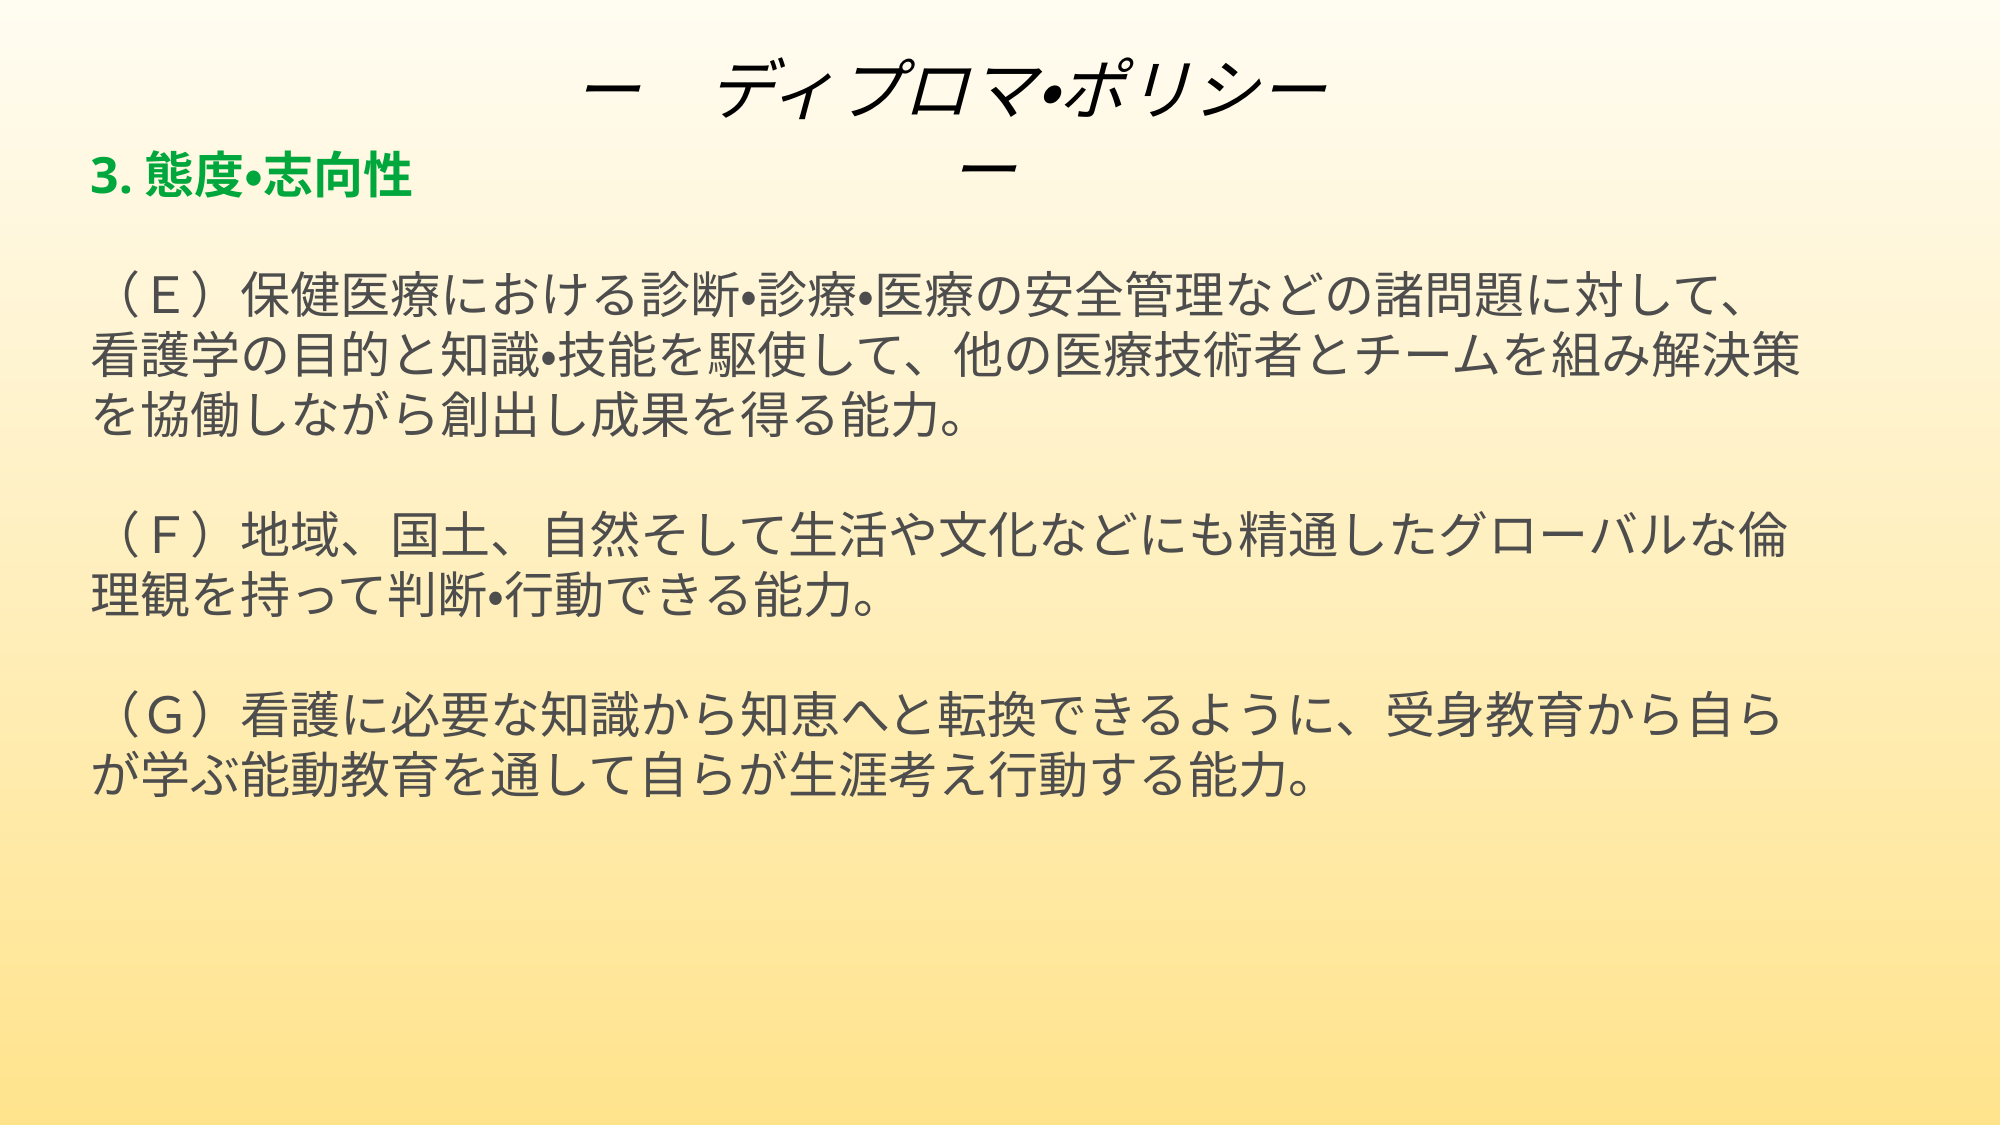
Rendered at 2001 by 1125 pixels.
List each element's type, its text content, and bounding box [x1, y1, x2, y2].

text_box ー ディプロマ・ポリシー ー [527, 40, 1373, 136]
text_box 3.態度・志向性 （Ｅ）保健医療における診断・診療・医療の安全管理などの諸問題に対して、看護学の目的と知識・技能を駆使して、他の医療技術者とチームを組み解決策を協働しながら創出し成果を得る能力。 （Ｆ）地域、国土、自然そして生活や文化などにも精通したグローバルな倫理観を持って判断・行動できる能力。 （Ｇ）看護に必要な知識から知恵へと転換できるように、受身教育から自らが学ぶ能動教育を通して自らが生涯考え行動する能力。 [75, 136, 1825, 812]
